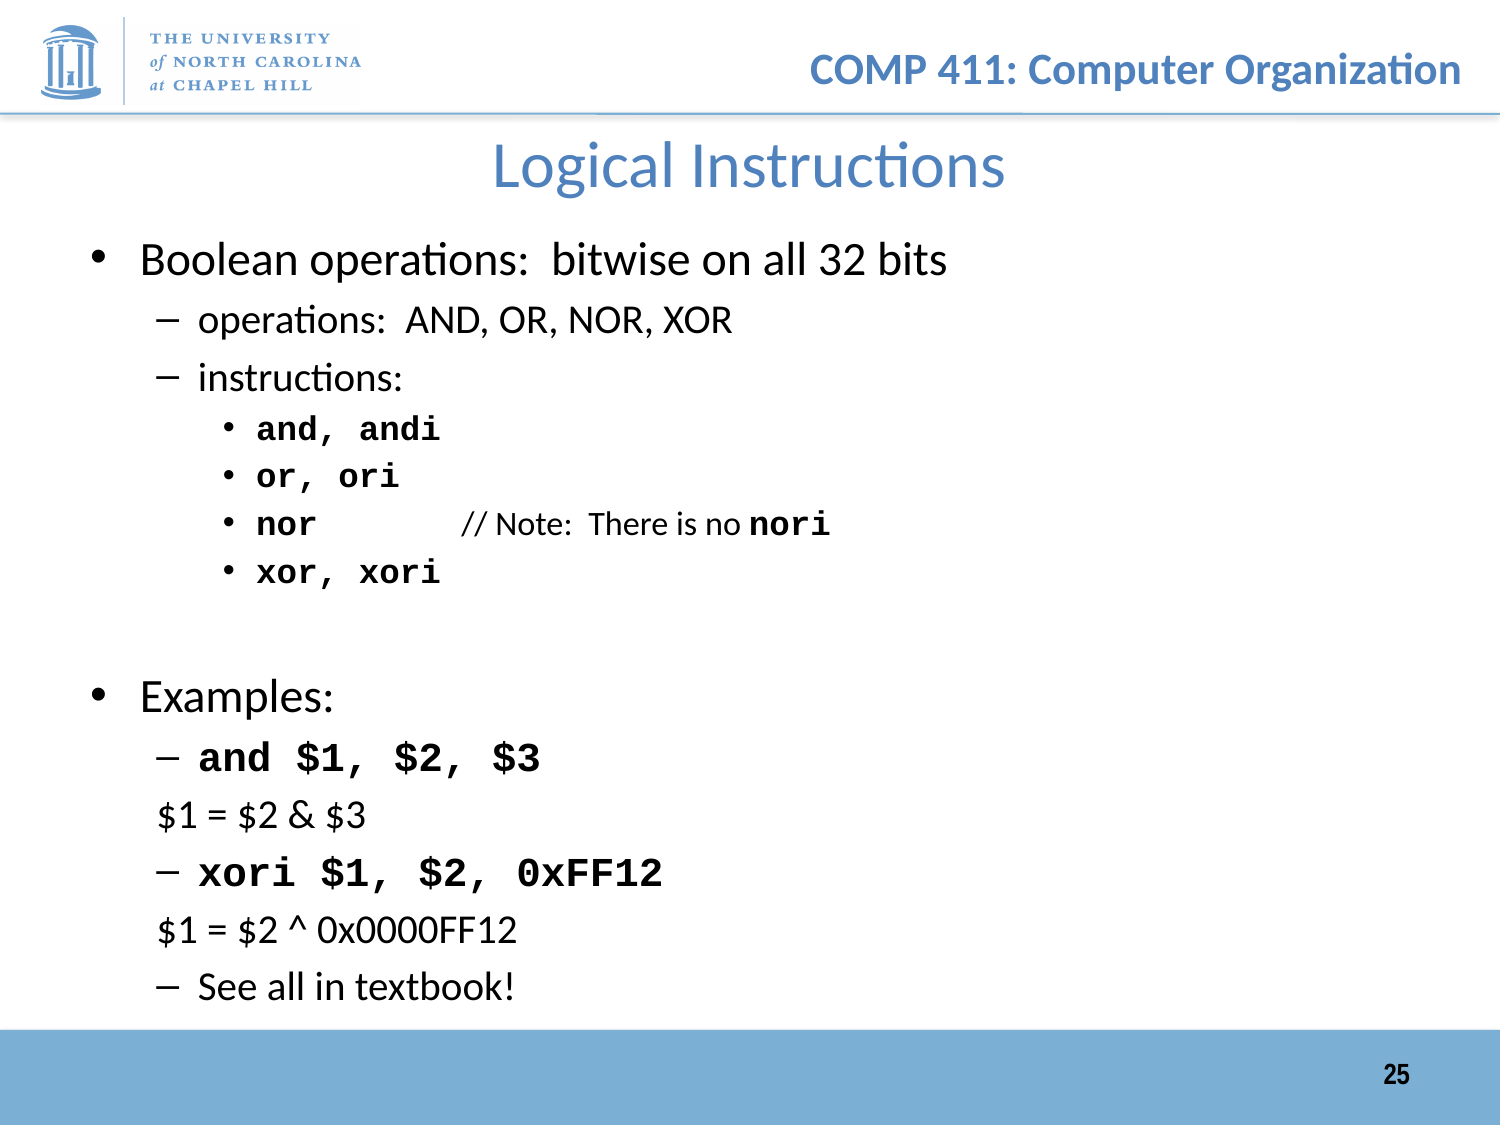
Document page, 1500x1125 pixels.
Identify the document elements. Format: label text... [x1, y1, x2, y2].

title Logical Instructions [0, 113, 1500, 209]
list Boolean operations: bitwise on all 32 bits operations: AND, OR, NOR, XOR instructions: and, andi or, ori nor // Note: There is no nori xor, xori Examples: and $1, $2, $3 $1 = $2 & $3 xori $1, $2, 0xFF12 $1 = $2 ^ 0x0000FF12 See all in textbook! [75, 219, 1425, 1024]
slide_number 25 [1074, 1042, 1425, 1103]
picture [41, 17, 361, 105]
